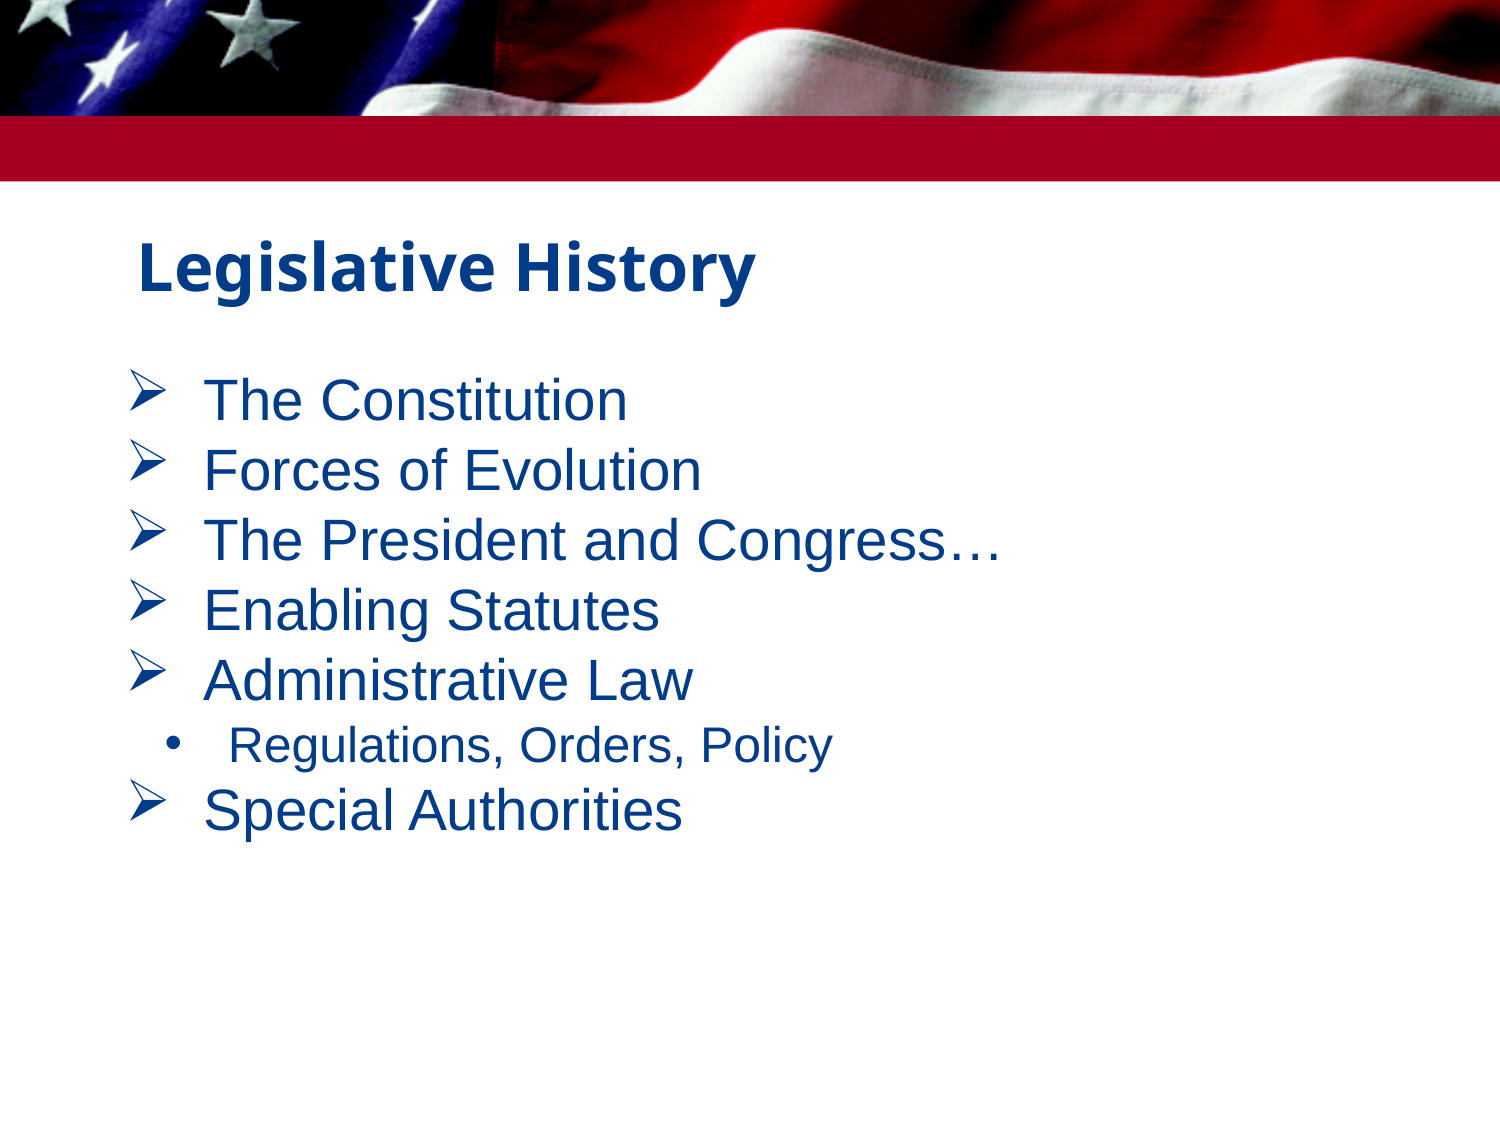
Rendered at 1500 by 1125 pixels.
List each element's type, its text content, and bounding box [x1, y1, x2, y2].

text_box Legislative History [136, 224, 758, 305]
text_box The Constitution Forces of Evolution The President and Congress… Enabling Statutes Administrative Law Regulations, Orders, Policy Special Authorities [124, 362, 1238, 913]
picture [0, 0, 1500, 116]
